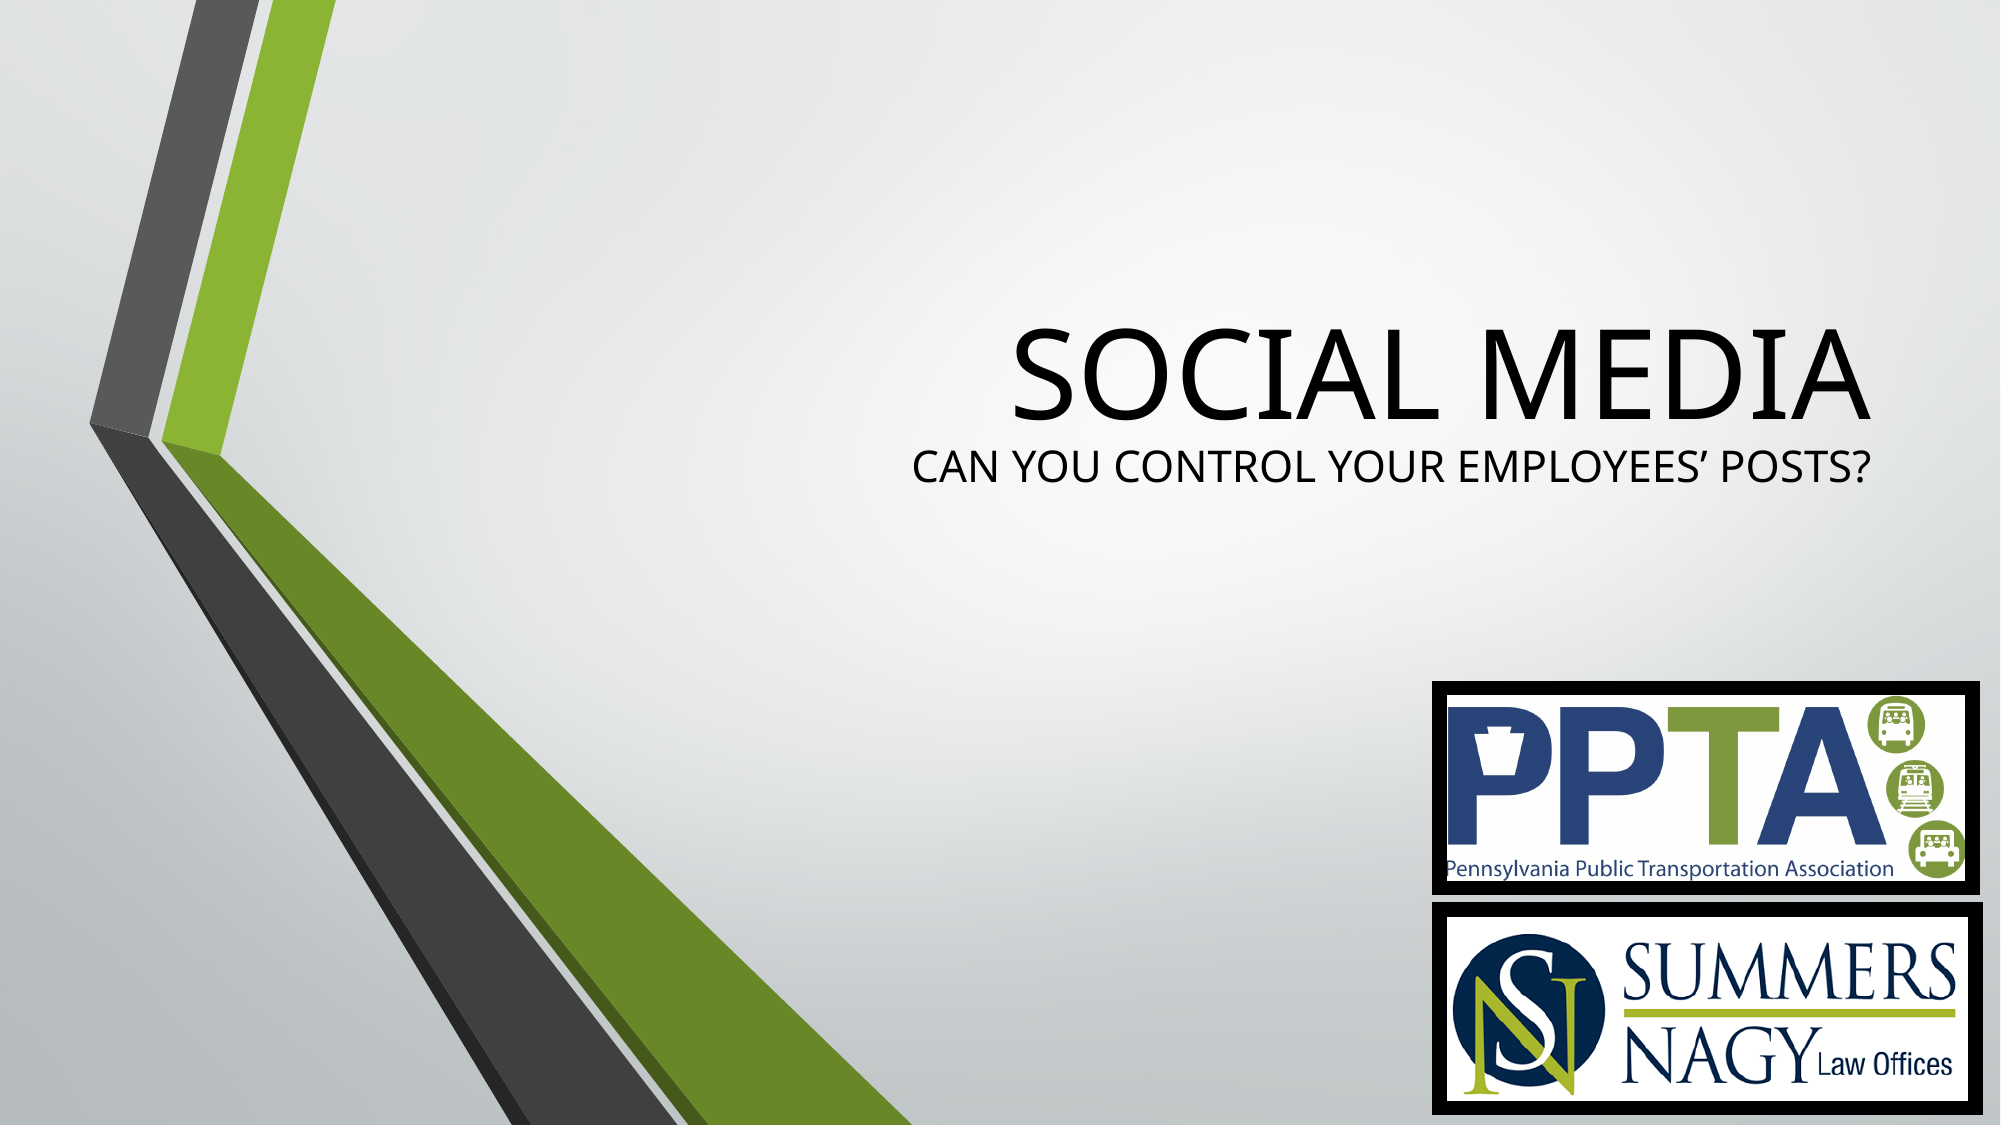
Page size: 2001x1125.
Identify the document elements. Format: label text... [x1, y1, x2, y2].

title Social Media [480, 226, 1887, 453]
subtitle Can you control your Employees’ Posts? [740, 431, 1887, 660]
picture [1446, 694, 1966, 881]
picture [1446, 916, 1969, 1102]
